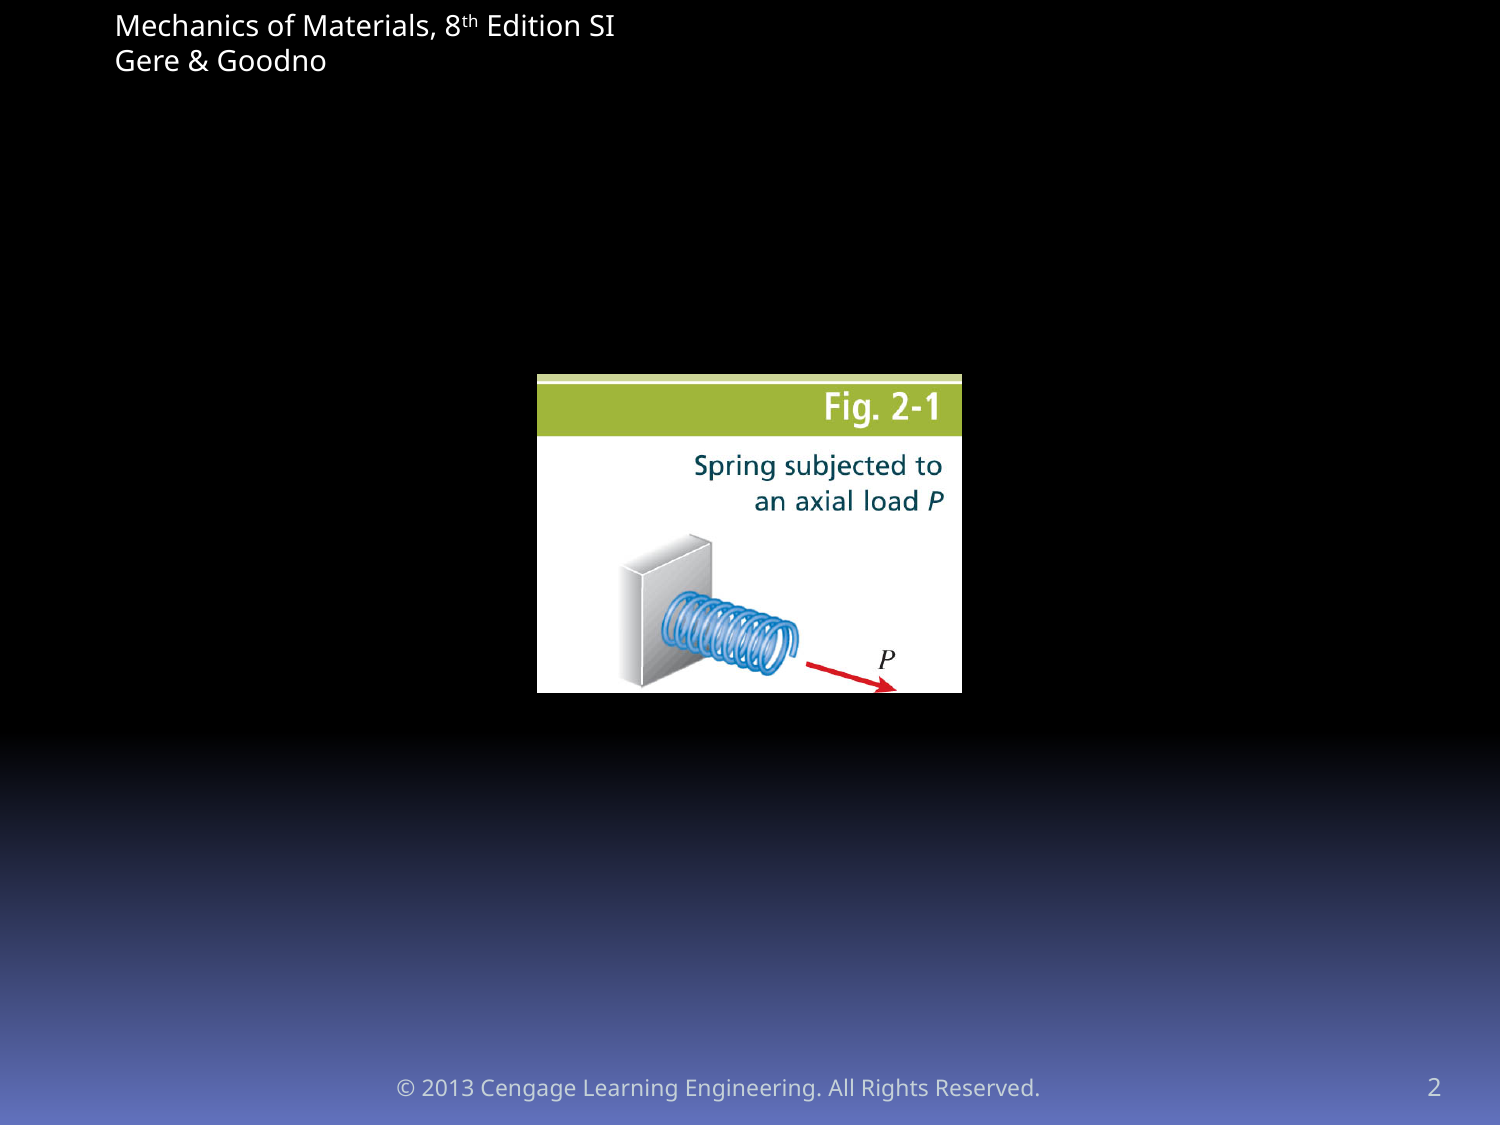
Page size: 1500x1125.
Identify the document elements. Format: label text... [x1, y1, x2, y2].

footer © 2013 Cengage Learning Engineering. All Rights Reserved. [150, 1052, 1063, 1113]
slide_number 2 [1412, 1052, 1488, 1113]
text_box Mechanics of Materials, 8th Edition SI Gere & Goodno [99, 0, 1450, 85]
picture [536, 374, 963, 693]
